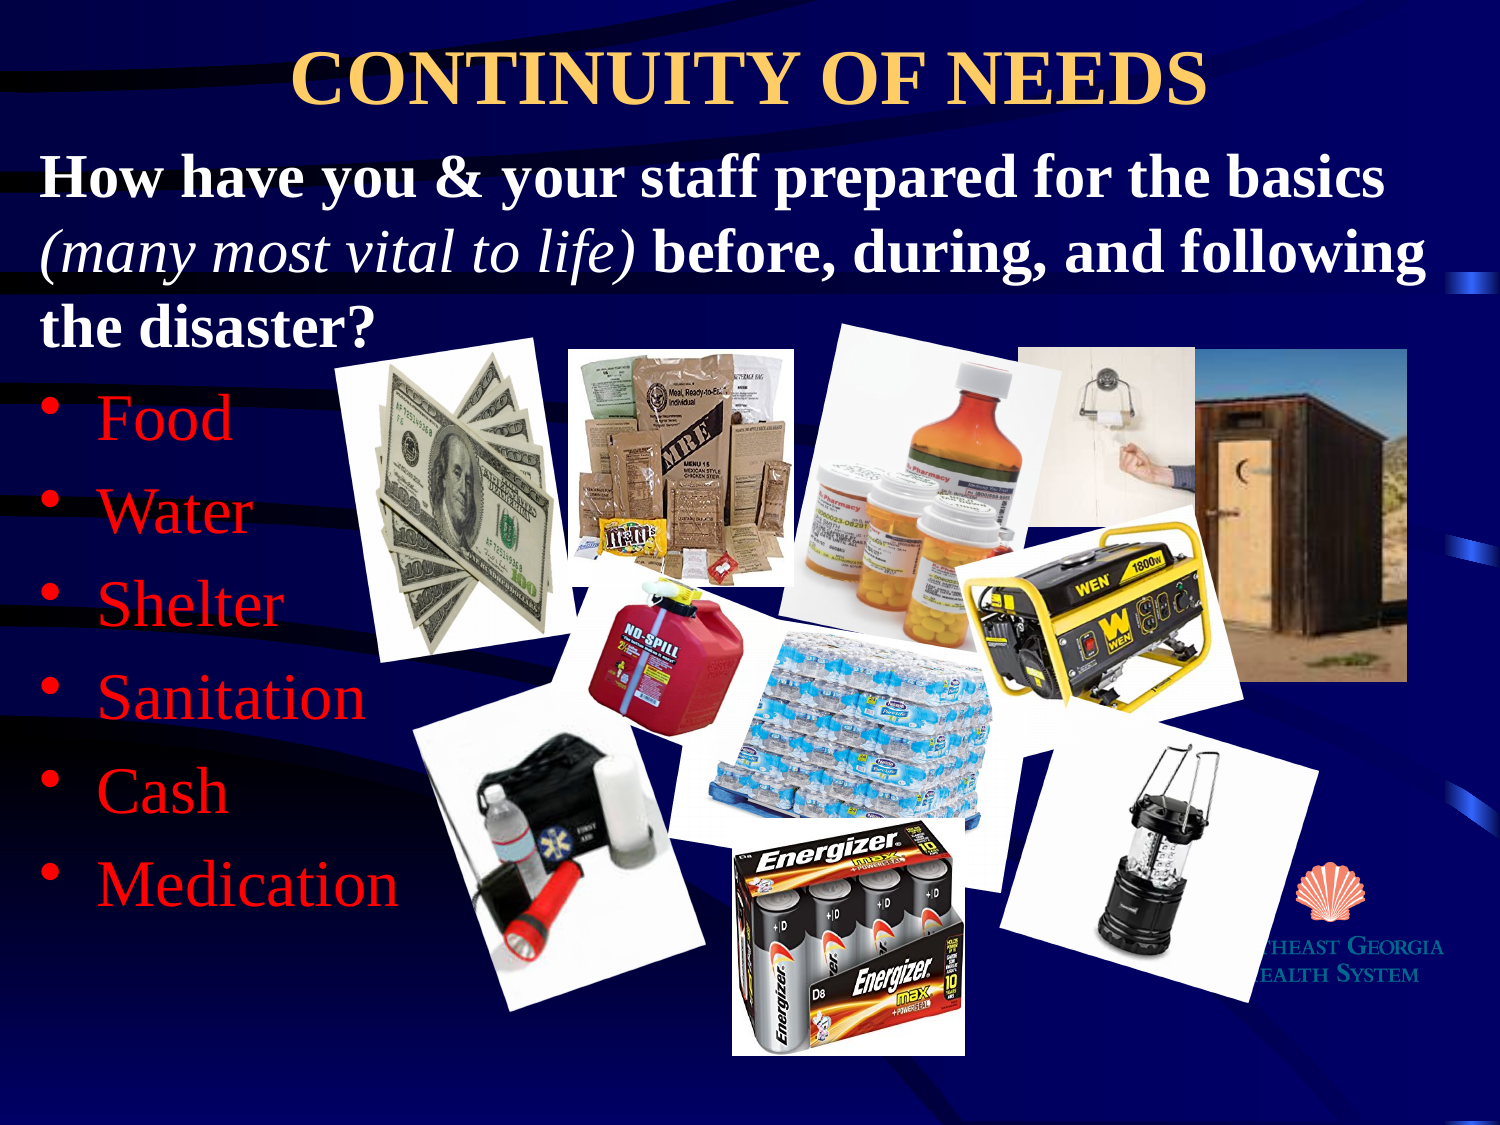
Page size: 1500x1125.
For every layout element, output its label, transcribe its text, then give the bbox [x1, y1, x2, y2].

title CONTINUITY OF NEEDS [75, 17, 1425, 127]
list How have you & your staff prepared for the basics (many most vital to life) before, during, and following the disaster? Food Water Shelter Sanitation Cash Medication [24, 127, 1475, 1100]
picture [335, 324, 1407, 1056]
